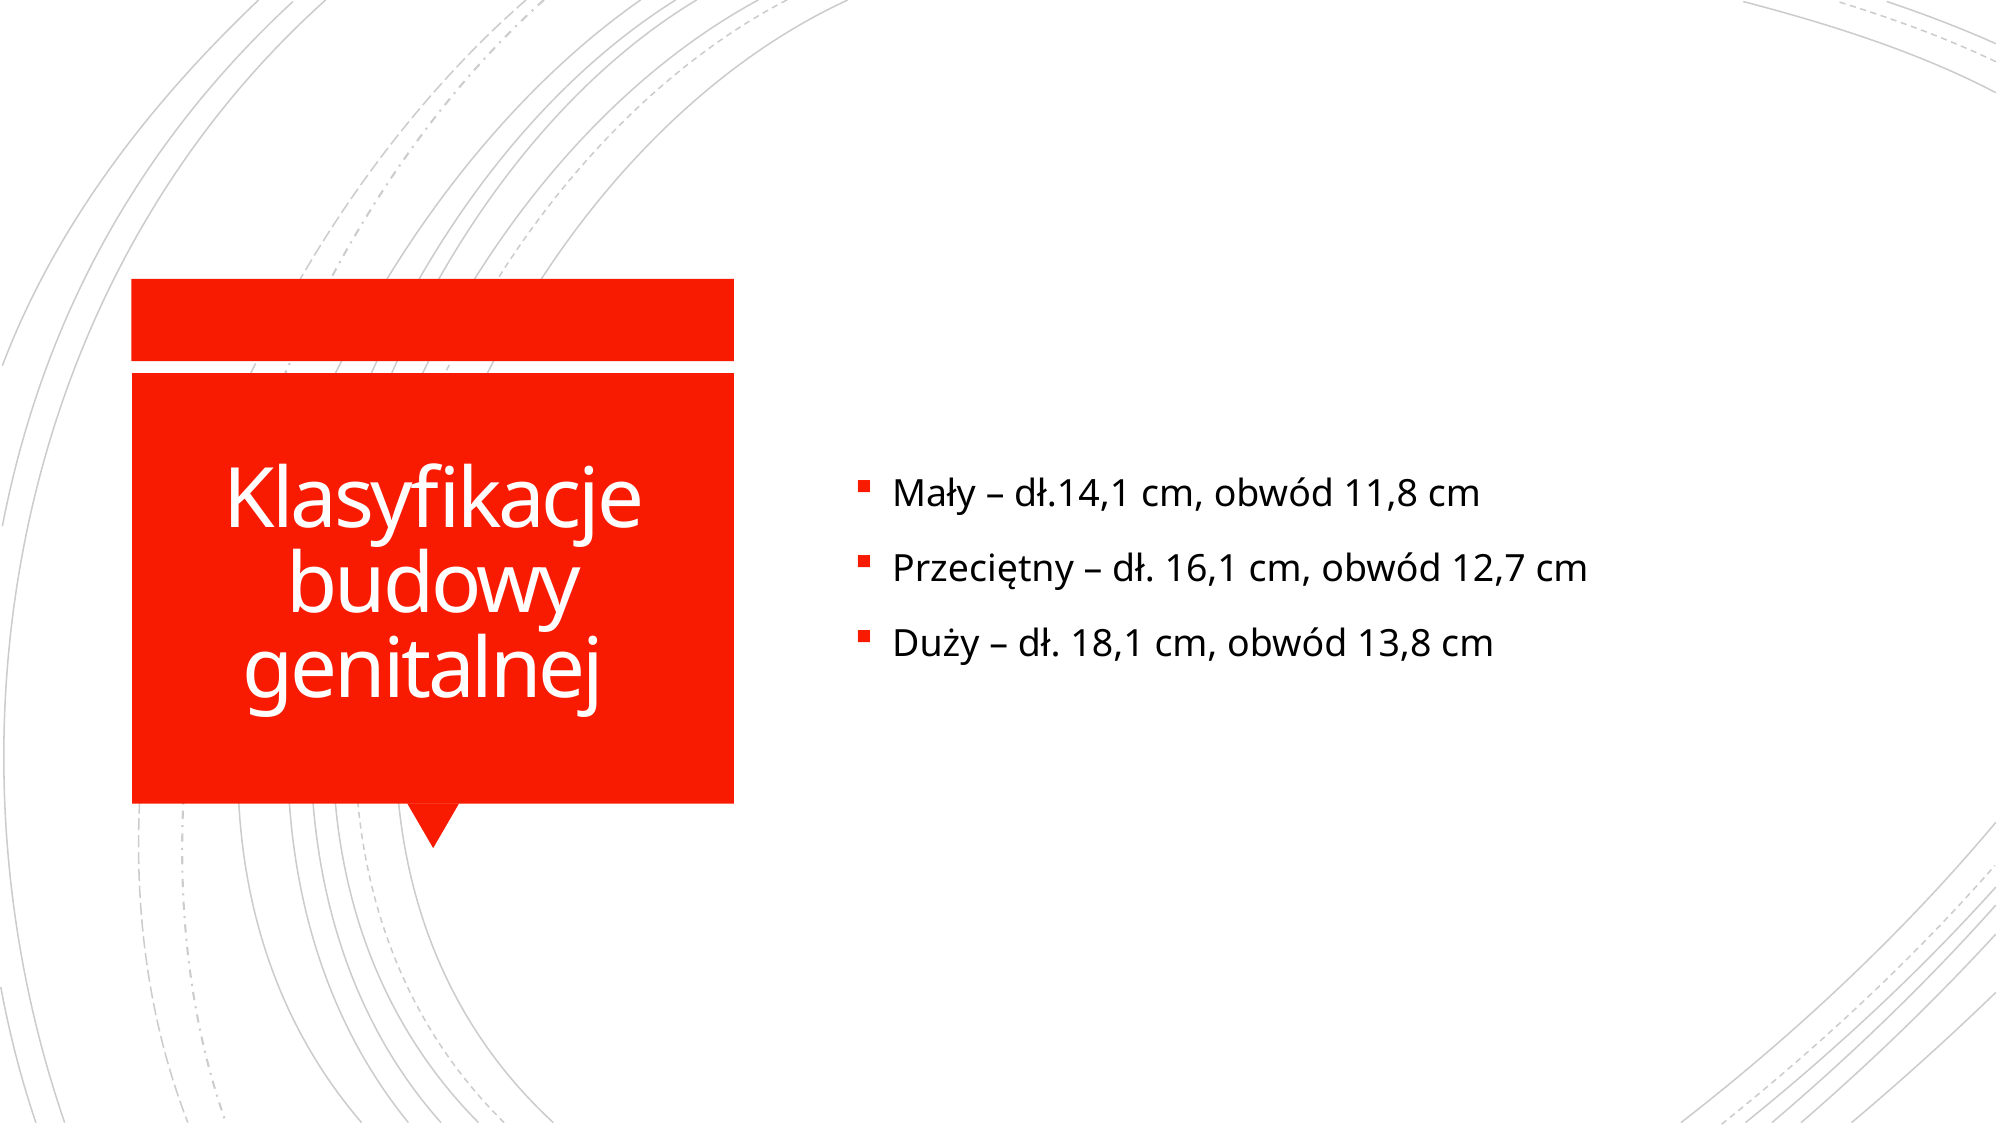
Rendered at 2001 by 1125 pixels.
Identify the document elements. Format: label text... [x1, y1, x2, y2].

title Klasyfikacje budowy genitalnej [145, 385, 720, 789]
list Mały – dł.14,1 cm, obwód 11,8 cm Przeciętny – dł. 16,1 cm, obwód 12,7 cm Duży – dł. 18,1 cm, obwód 13,8 cm [839, 131, 1871, 993]
